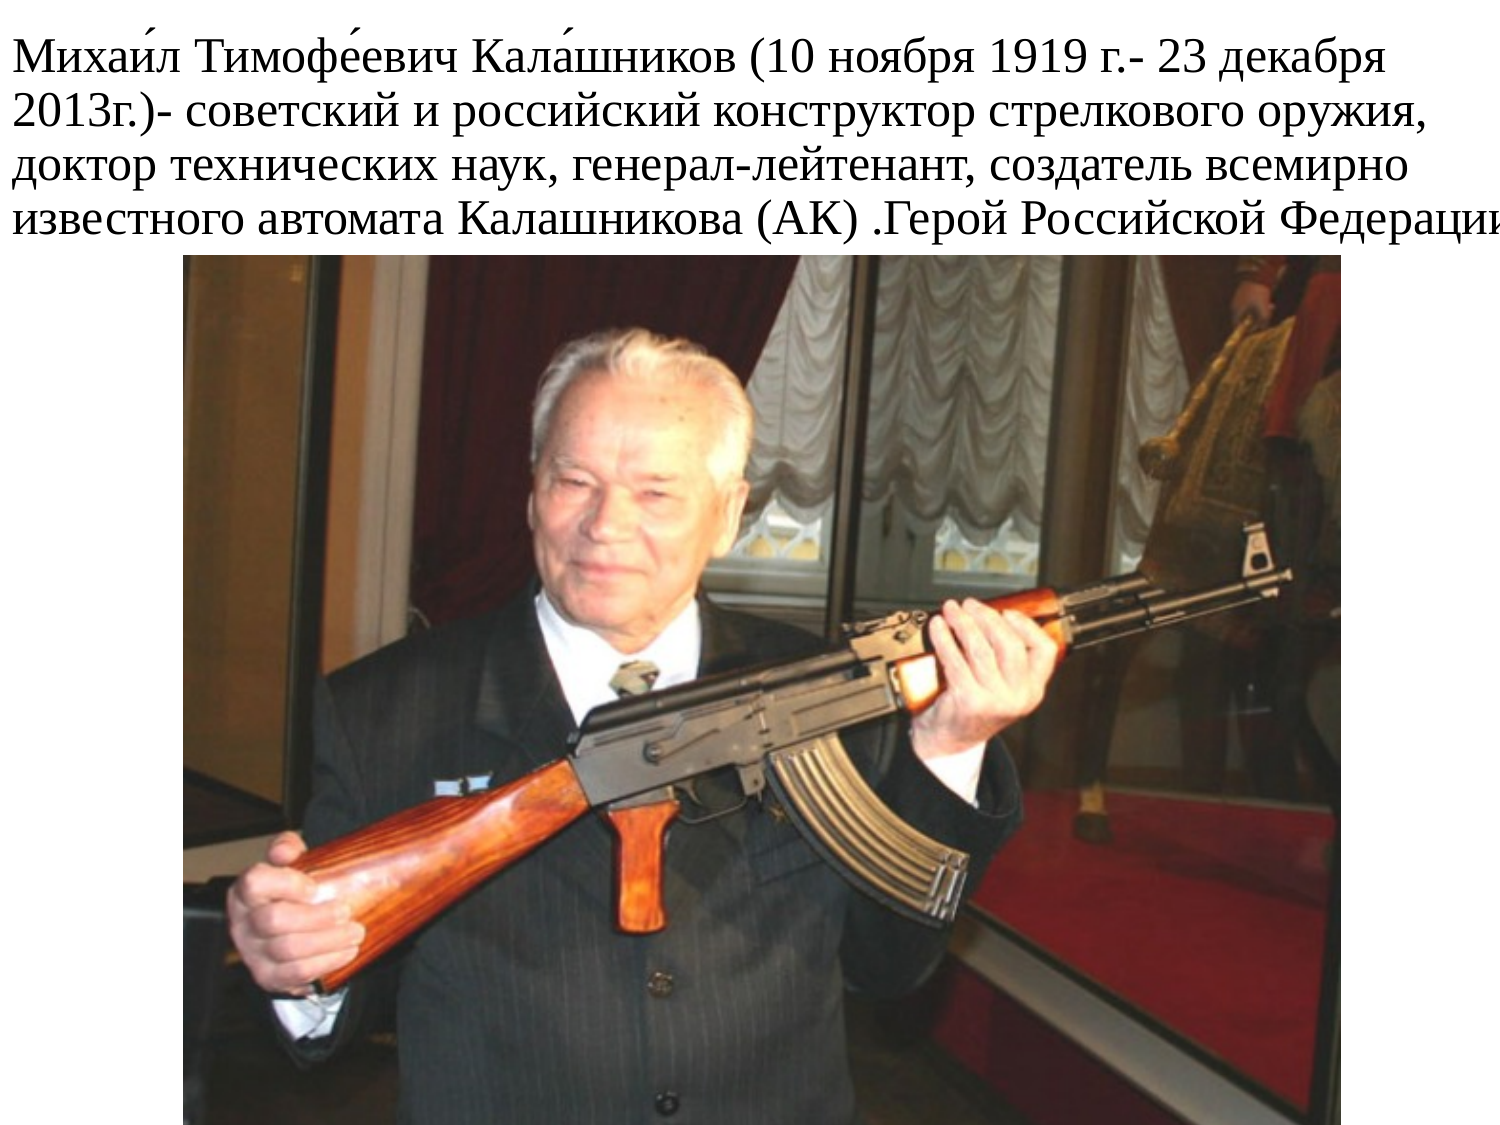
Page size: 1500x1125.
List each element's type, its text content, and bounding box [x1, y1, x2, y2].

title Михаи́л Тимофе́евич Кала́шников (10 ноября 1919 г.- 23 декабря 2013г.)- советский и российский конструктор стрелкового оружия, доктор технических наук, генерал-лейтенант, создатель всемирно известного автомата Калашникова (АК) .Герой Российской Федерации [0, 0, 1500, 303]
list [182, 255, 1341, 1125]
